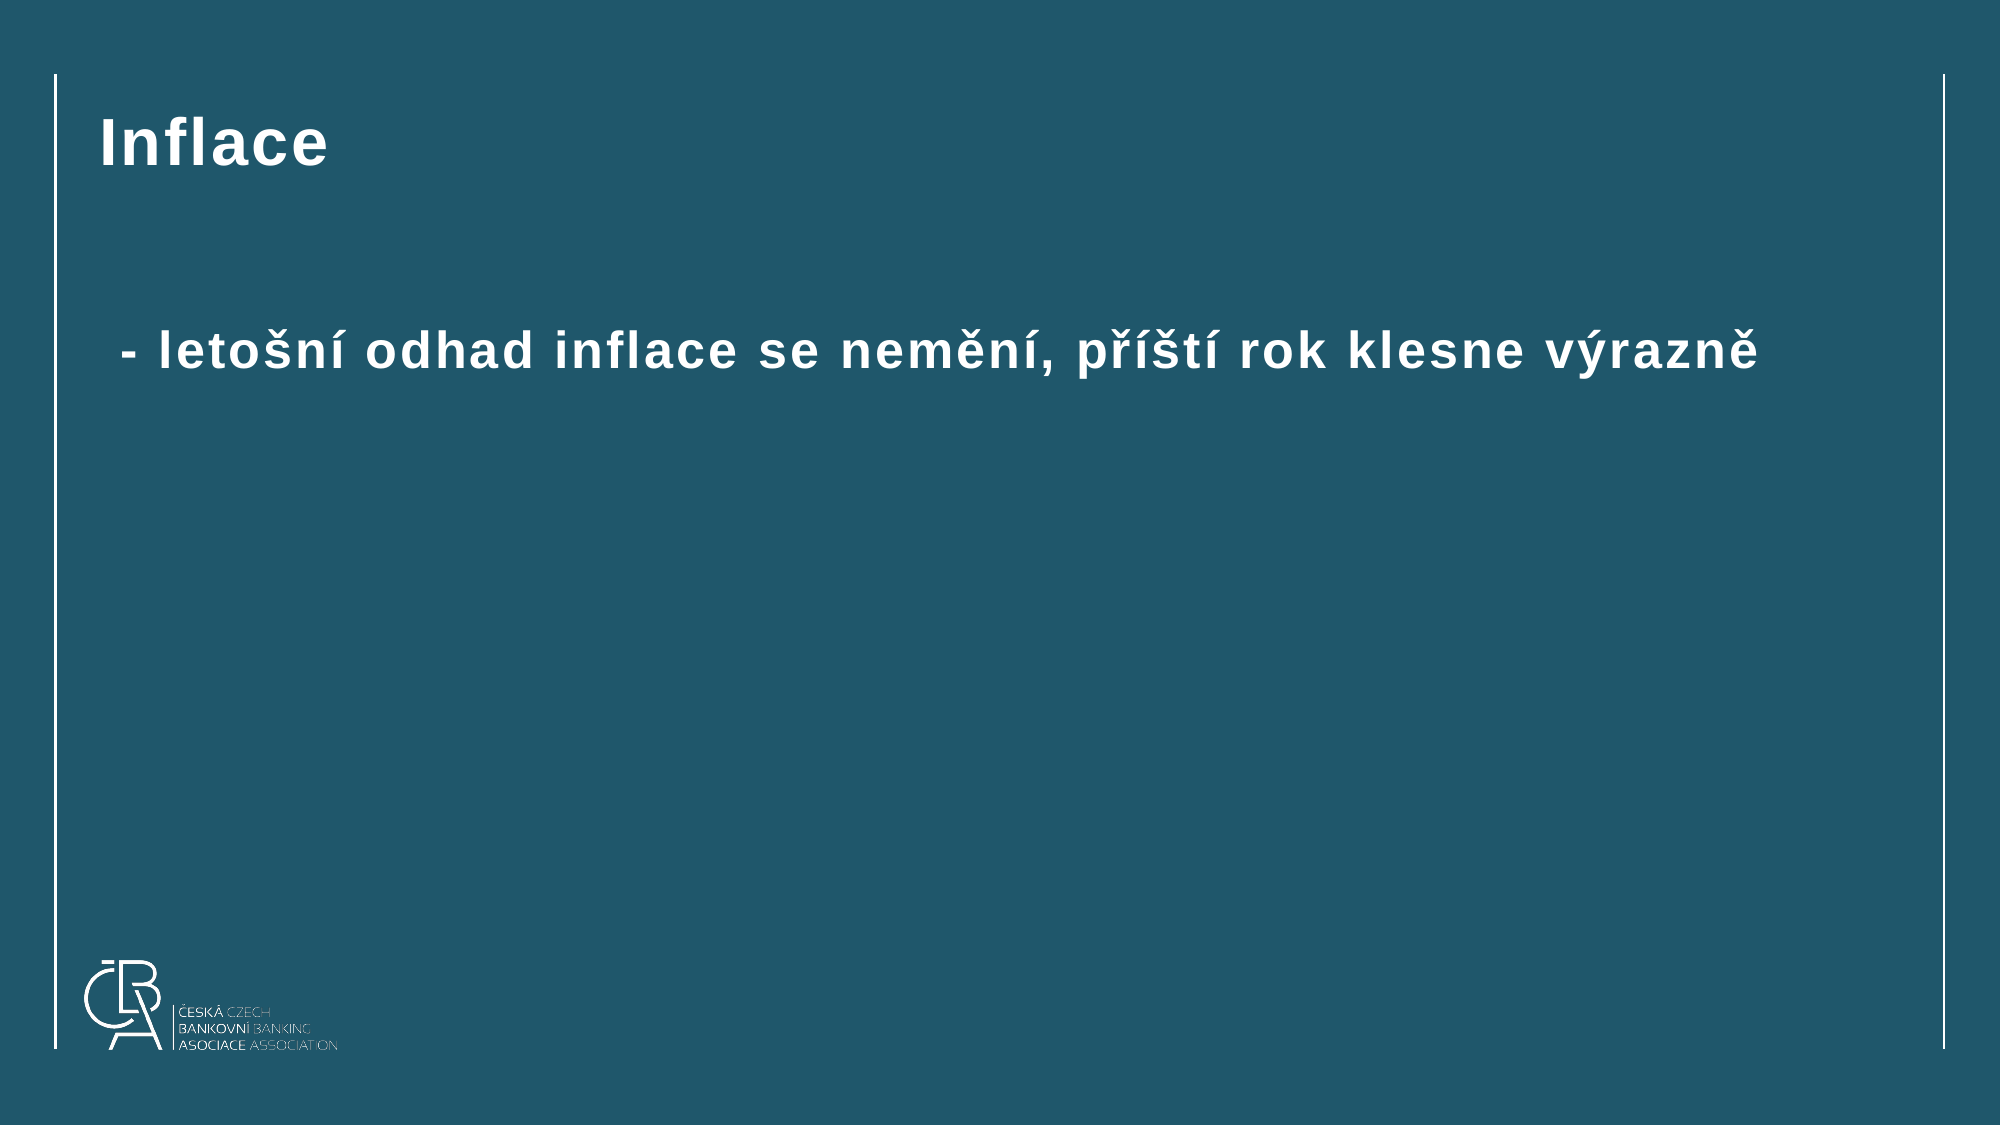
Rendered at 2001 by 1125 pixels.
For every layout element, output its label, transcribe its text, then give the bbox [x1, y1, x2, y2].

title Inflace [99, 92, 1942, 180]
picture [84, 960, 337, 1050]
text_box - letošní odhad inflace se nemění, příští rok klesne výrazně [120, 198, 1920, 380]
